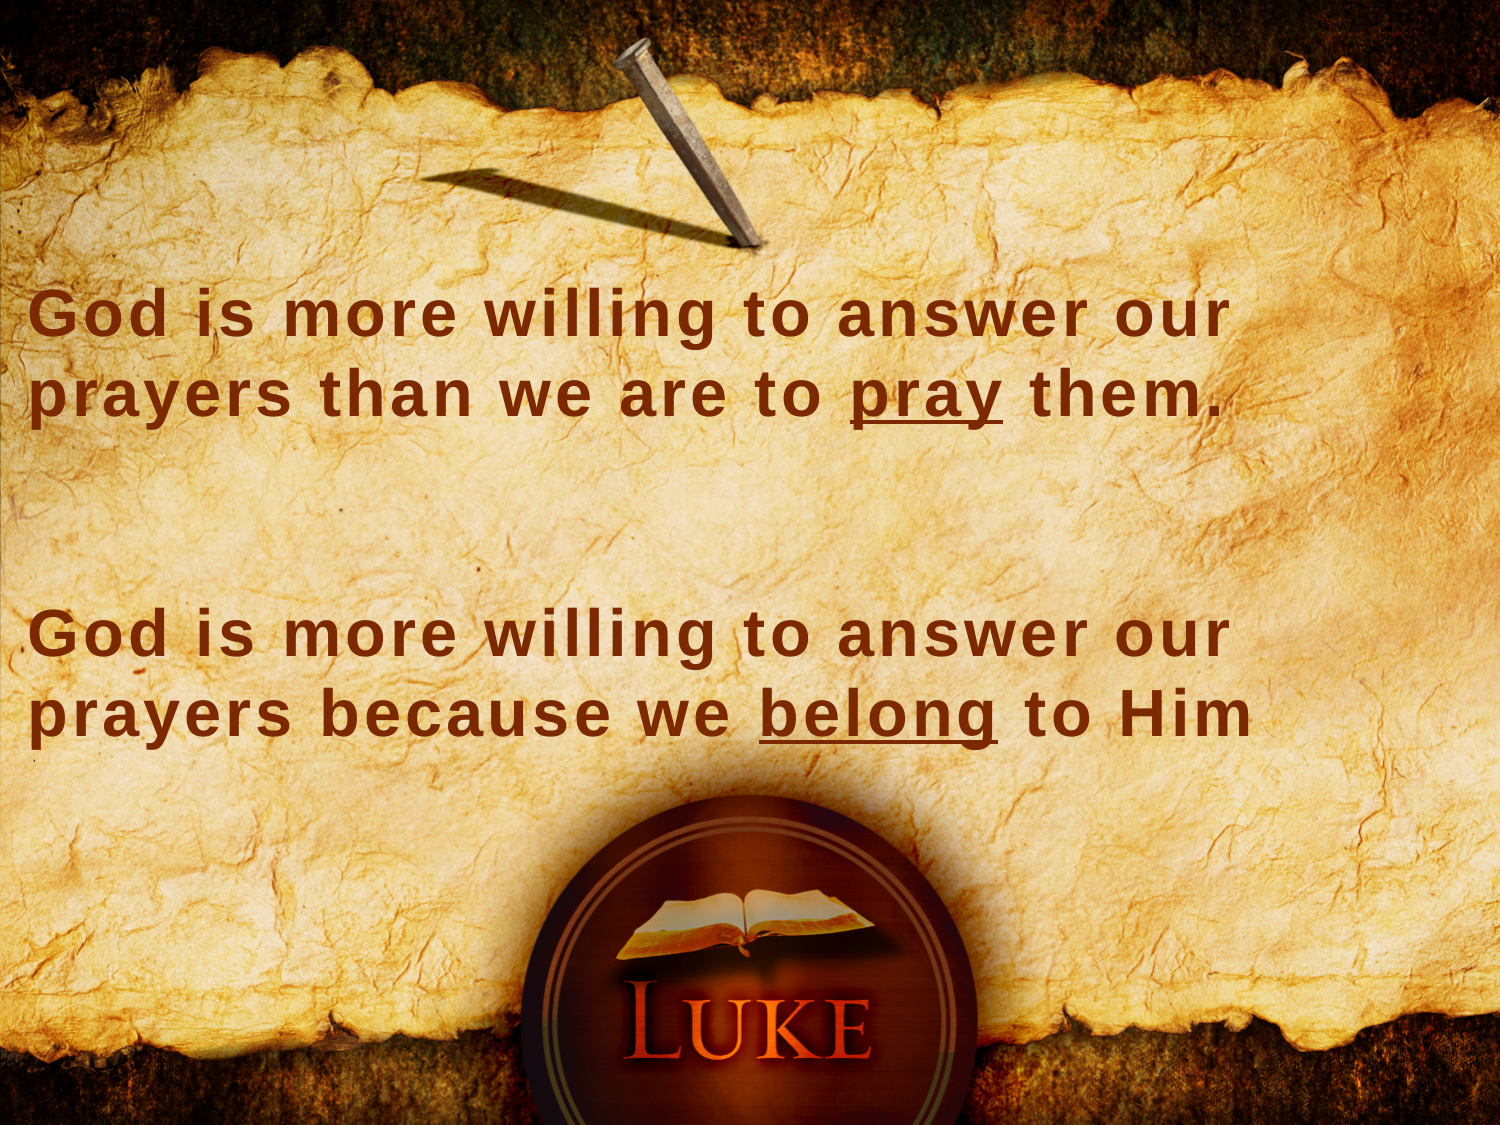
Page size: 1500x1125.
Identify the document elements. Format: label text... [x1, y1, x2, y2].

picture [0, 0, 1500, 1125]
text_box God is more willing to answer our prayers than we are to pray them. God is more willing to answer our prayers because we belong to Him [12, 262, 1500, 917]
